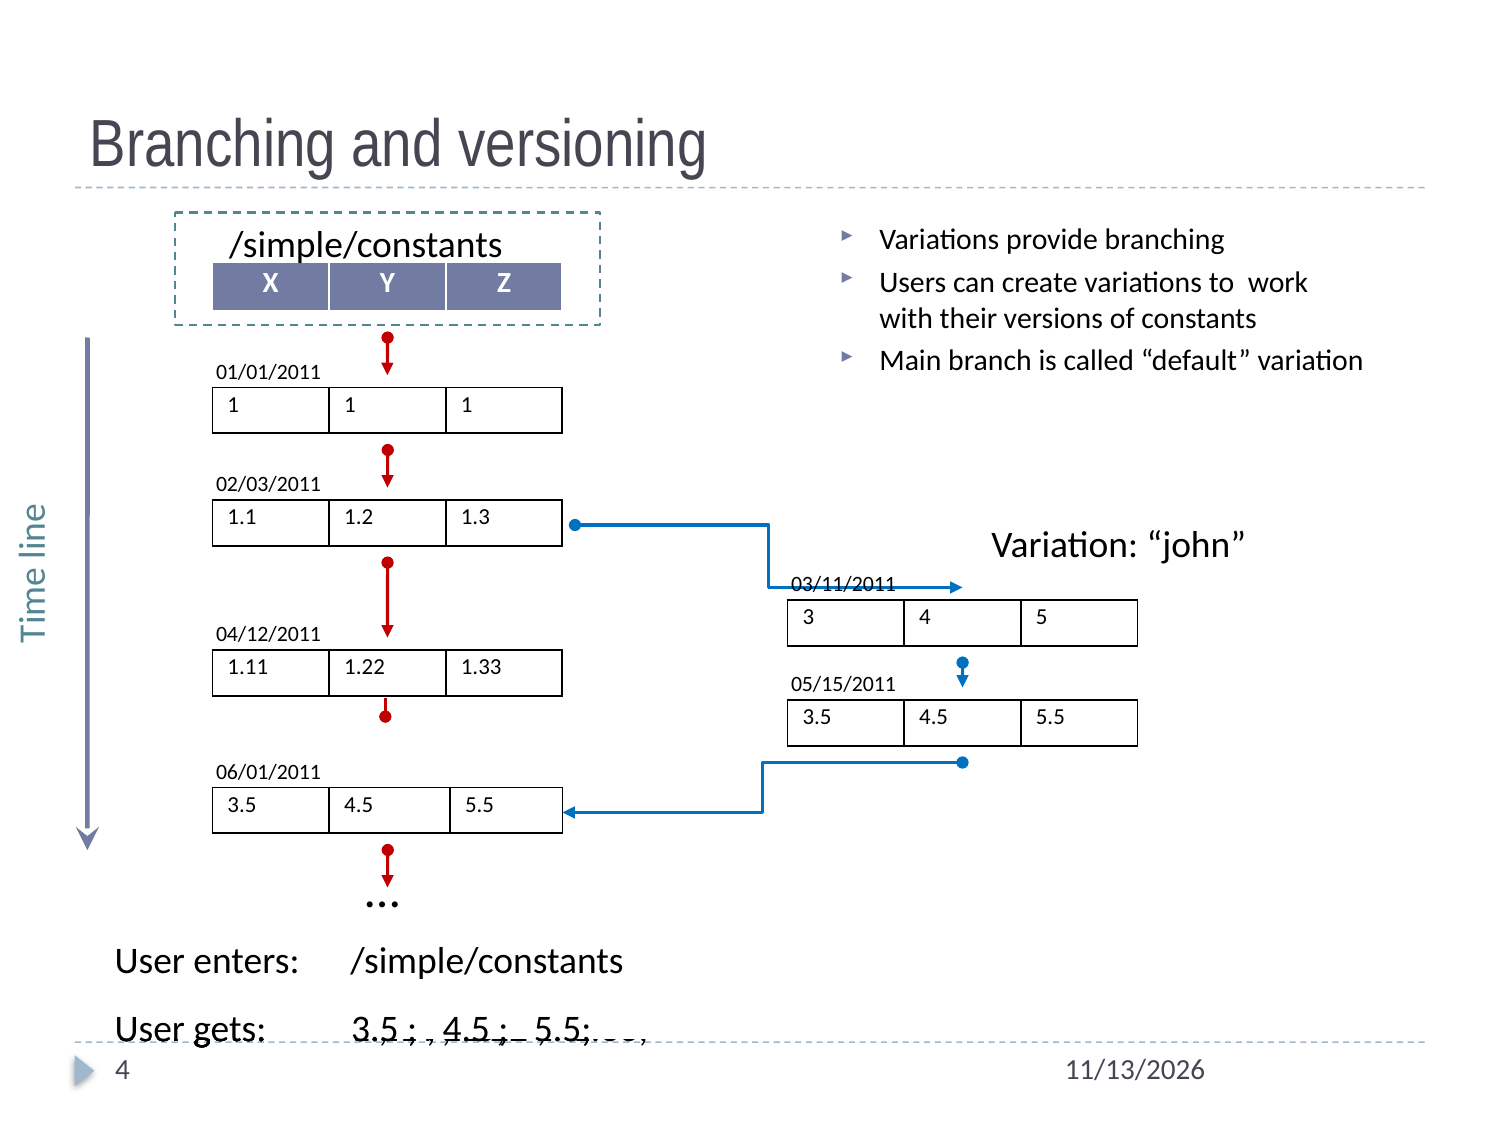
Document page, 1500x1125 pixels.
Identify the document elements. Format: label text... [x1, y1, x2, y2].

table_header 5.5 [1022, 701, 1137, 745]
table_header 3 [788, 604, 903, 645]
table_header 1 [213, 391, 328, 432]
table_header 4.5 [330, 788, 449, 832]
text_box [574, 524, 963, 588]
table_header 1 [447, 388, 561, 432]
table_header 1.33 [447, 651, 561, 695]
table_header Y [330, 273, 445, 310]
table_header 3.5 [213, 791, 328, 832]
text_box 02/03/2011 [201, 462, 337, 504]
table_header 1.22 [330, 651, 445, 695]
table_header 1.2 [330, 501, 445, 545]
text_box 04/12/2011 [201, 612, 337, 654]
table_header 1.3 [447, 501, 561, 545]
table_header 1.1 [213, 504, 328, 545]
text_box 05/15/2011 [776, 662, 912, 704]
table_header X [213, 263, 328, 310]
text_box User enters: /simple/constants User gets: 3.5 ; 4.5 ; 5.5; [98, 923, 1076, 1039]
table_header 1 [330, 388, 445, 432]
table_header 4.5 [905, 701, 1020, 745]
text_box /simple/constants [214, 212, 527, 273]
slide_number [1050, 1042, 1426, 1103]
table_header 4 [905, 601, 1020, 645]
table_header 5 [1022, 601, 1137, 645]
text_box 01/01/2011 [201, 349, 337, 391]
list Variations provide branching Users can create variations to work with their versions of constants Main branch is called “default” variation [825, 212, 1463, 388]
table_header 1.11 [213, 654, 328, 695]
text_box 06/01/2011 [201, 749, 337, 791]
text_box [173, 211, 602, 327]
text_box Time line [0, 488, 60, 593]
title Branching and versioning [75, 24, 1425, 188]
text_box … [350, 849, 415, 923]
table_header 5.5 [451, 788, 562, 832]
text_box Variation: “john” [976, 512, 1262, 573]
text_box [562, 762, 963, 813]
text_box Time line [0, 607, 60, 658]
slide_number 4 [100, 1042, 426, 1103]
table_header Z [447, 263, 561, 310]
table_header 3.5 [788, 704, 903, 745]
